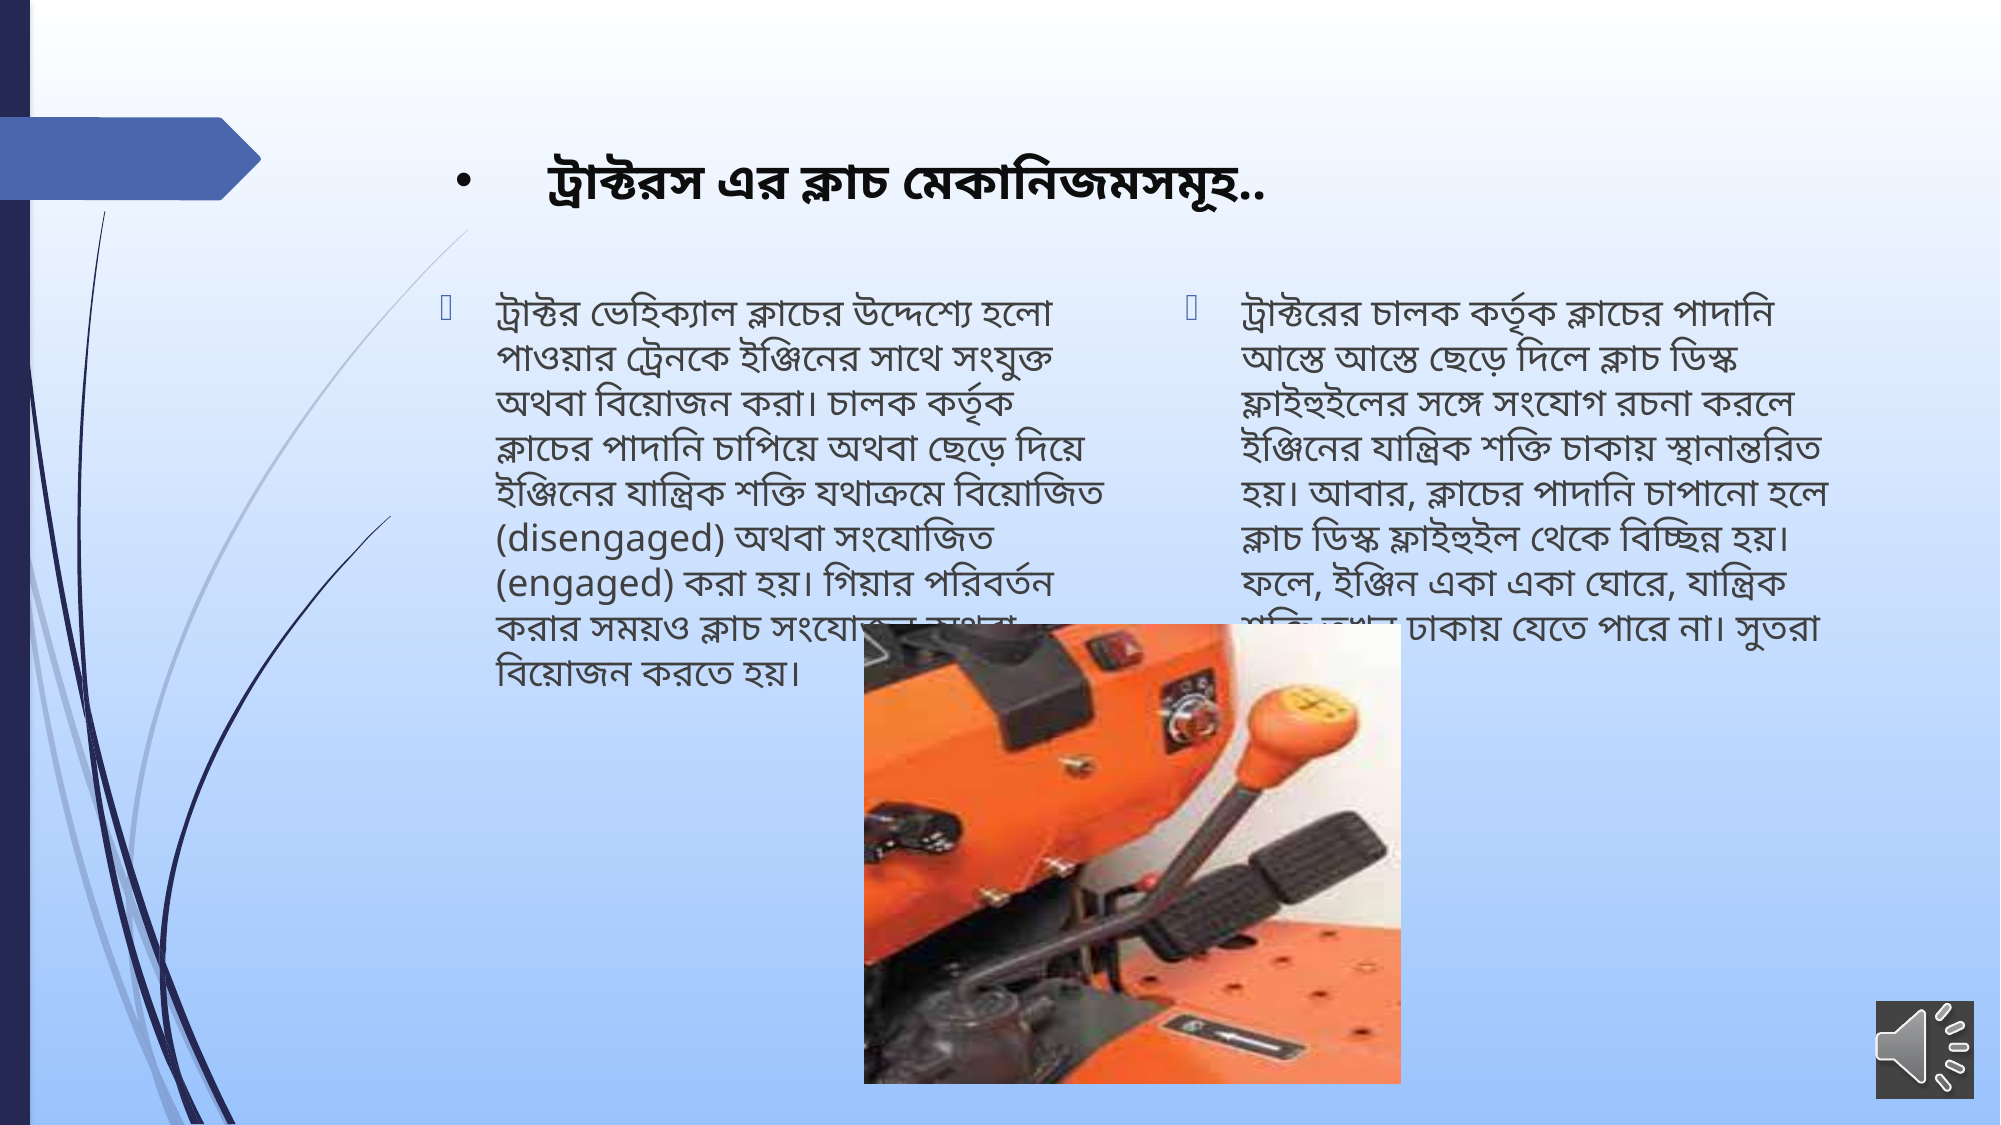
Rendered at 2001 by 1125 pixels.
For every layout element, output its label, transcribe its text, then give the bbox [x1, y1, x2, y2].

title ট্রাক্টরস এর ক্লাচ মেকানিজমসমূহ.. [440, 142, 1862, 247]
list ট্রাক্টরের চালক কর্তৃক ক্লাচের পাদানি আস্তে আস্তে ছেড়ে দিলে ক্লাচ ডিস্ক ফ্লাইহুইলের সঙ্গে সংযোগ রচনা করলে ইঞ্জিনের যান্ত্রিক শক্তি চাকায় স্থানান্তরিত হয়। আবার, ক্লাচের পাদানি চাপানো হলে ক্লাচ ডিস্ক ফ্লাইহুইল থেকে বিচ্ছিন্ন হয়। ফলে, ইঞ্জিন একা একা ঘোরে, যান্ত্রিক শক্তি তখন ঢাকায় যেতে পারে না। সুতরা [1170, 281, 1879, 901]
picture [863, 624, 1401, 1084]
picture [1874, 999, 1976, 1101]
list ট্রাক্টর ভেহিক্যাল ক্লাচের উদ্দেশ্যে হলো পাওয়ার ট্রেনকে ইঞ্জিনের সাথে সংযুক্ত অথবা বিয়োজন করা। চালক কর্তৃক ক্লাচের পাদানি চাপিয়ে অথবা ছেড়ে দিয়ে ইঞ্জিনের যান্ত্রিক শক্তি যথাক্রমে বিয়োজিত (disengaged) অথবা সংযোজিত (engaged) করা হয়। গিয়ার পরিবর্তন করার সময়ও ক্লাচ সংযোজন অথবা বিয়োজন করতে হয়। [424, 281, 1133, 901]
